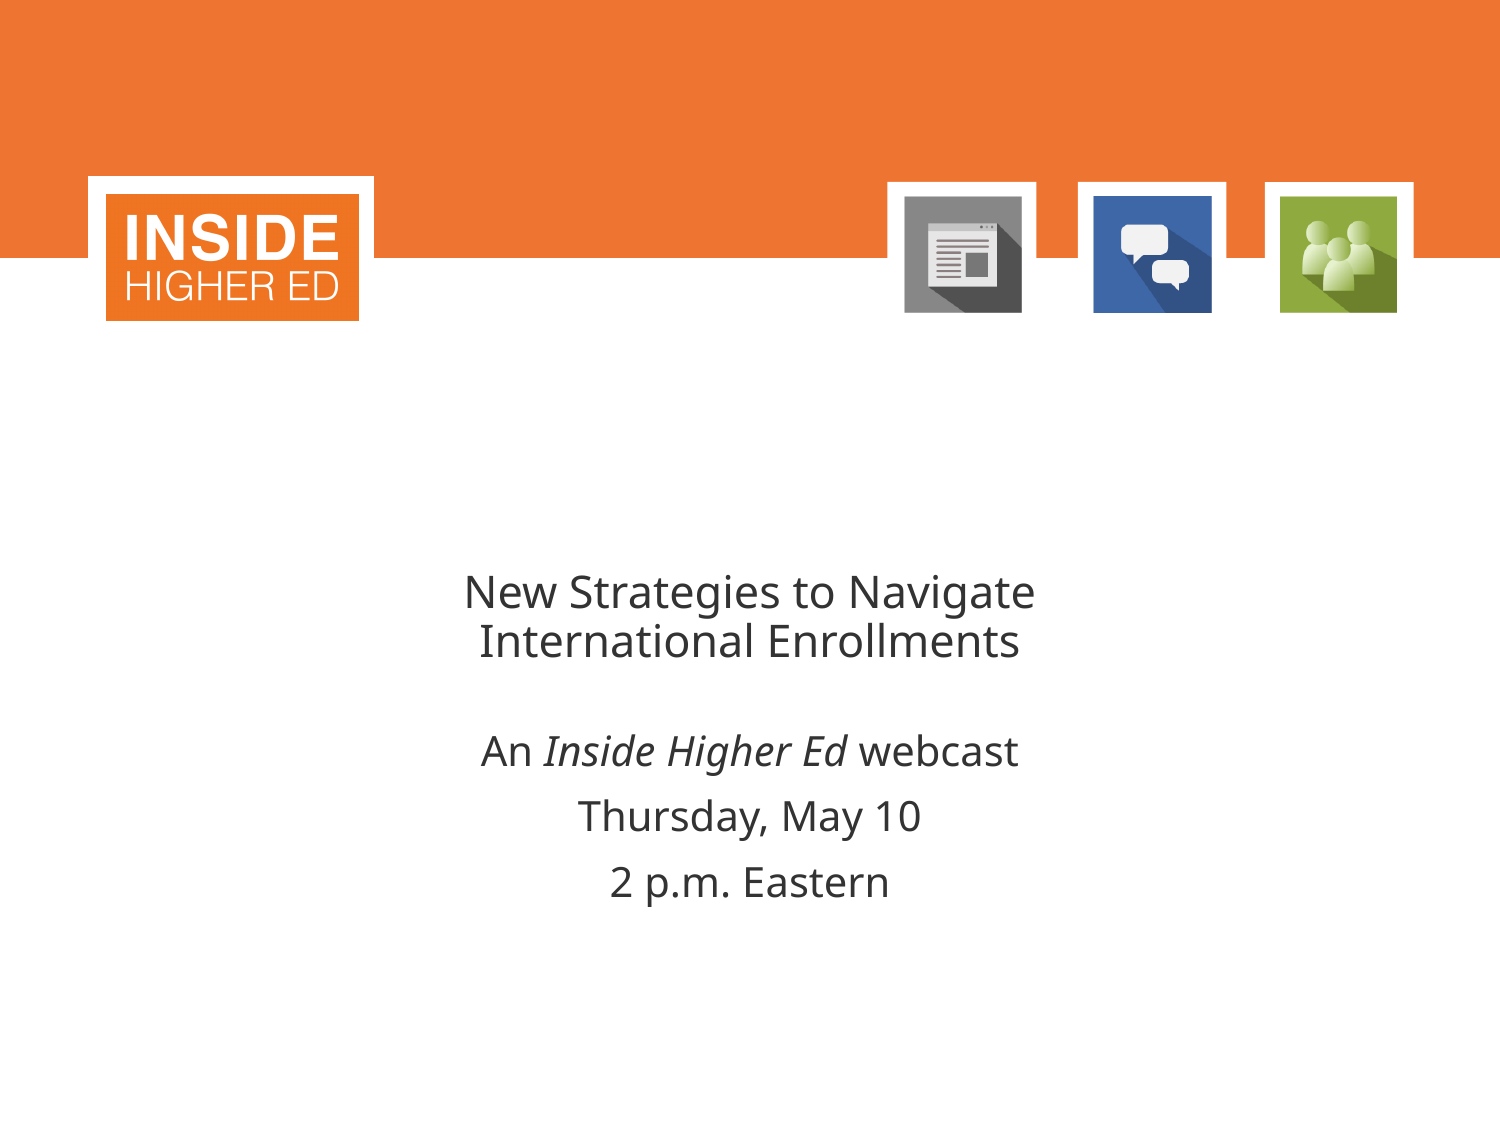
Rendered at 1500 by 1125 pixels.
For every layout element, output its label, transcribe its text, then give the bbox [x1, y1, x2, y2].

title New Strategies to Navigate International Enrollments [103, 560, 1397, 675]
picture [904, 196, 1022, 313]
picture [1280, 196, 1397, 313]
picture [1093, 196, 1212, 313]
subtitle An Inside Higher Ed webcast Thursday, May 10 2 p.m. Eastern [103, 722, 1397, 995]
picture [106, 194, 359, 321]
